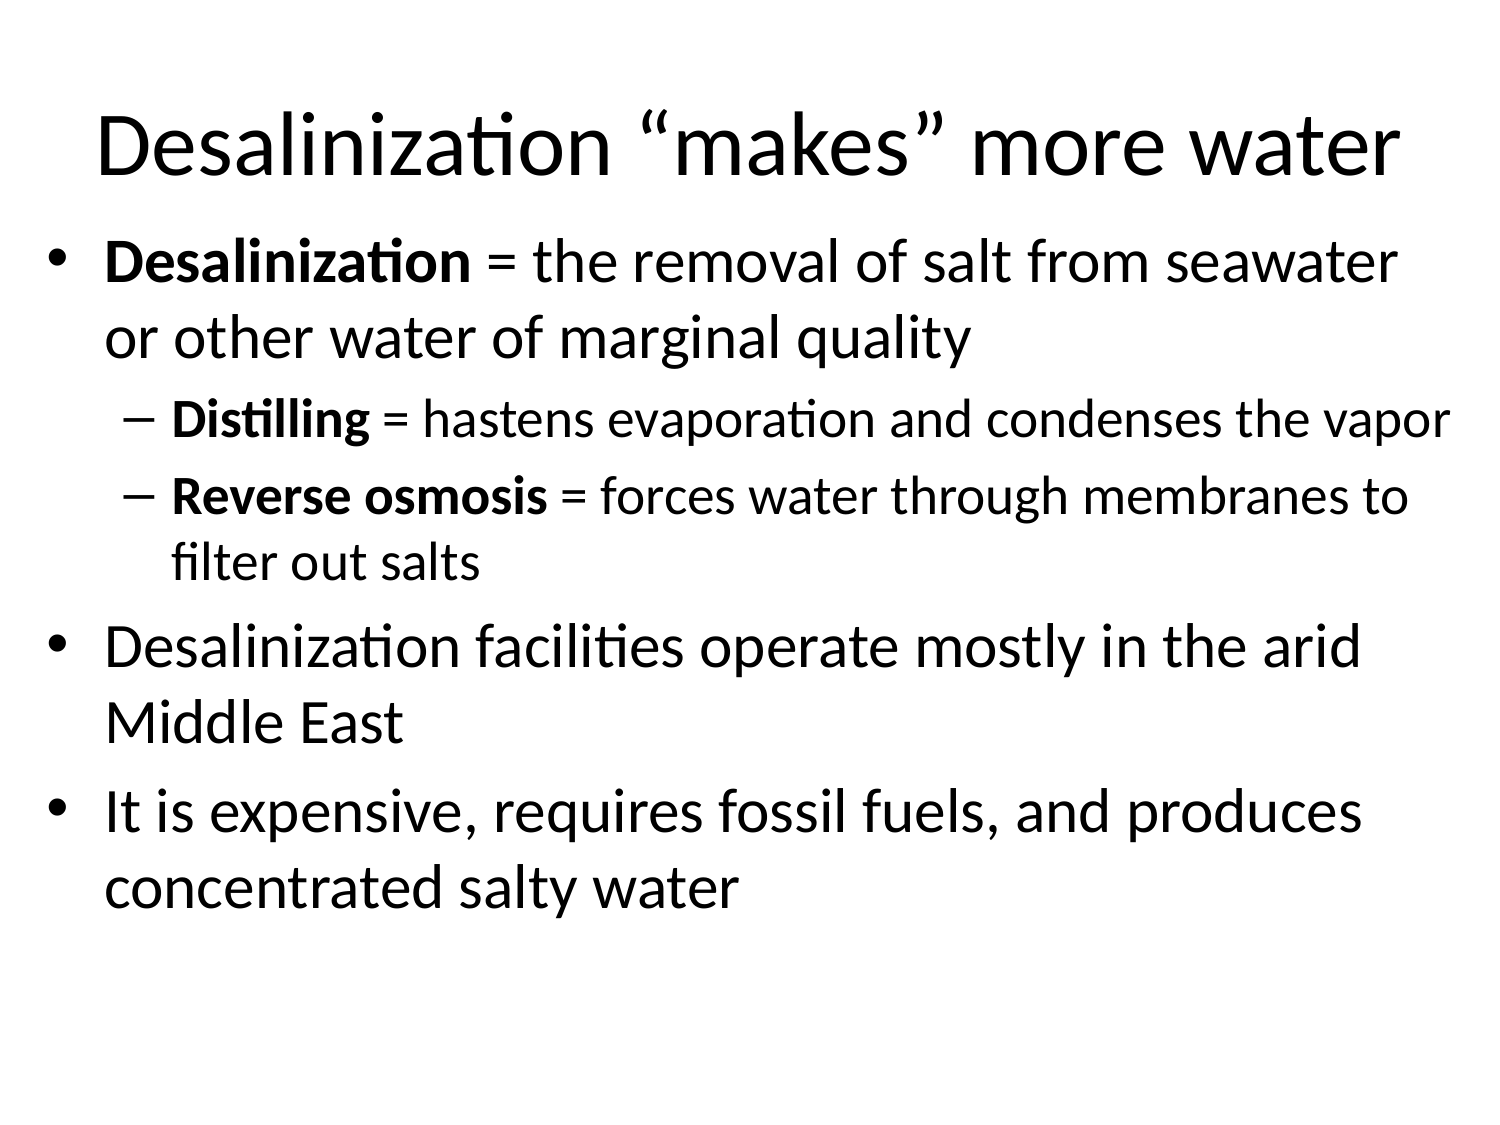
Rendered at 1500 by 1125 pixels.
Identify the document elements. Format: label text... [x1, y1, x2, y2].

list Desalinization = the removal of salt from seawater or other water of marginal quality Distilling = hastens evaporation and condenses the vapor Reverse osmosis = forces water through membranes to filter out salts Desalinization facilities operate mostly in the arid Middle East It is expensive, requires fossil fuels, and produces concentrated salty water [31, 211, 1474, 969]
title Desalinization “makes” more water [75, 45, 1425, 211]
